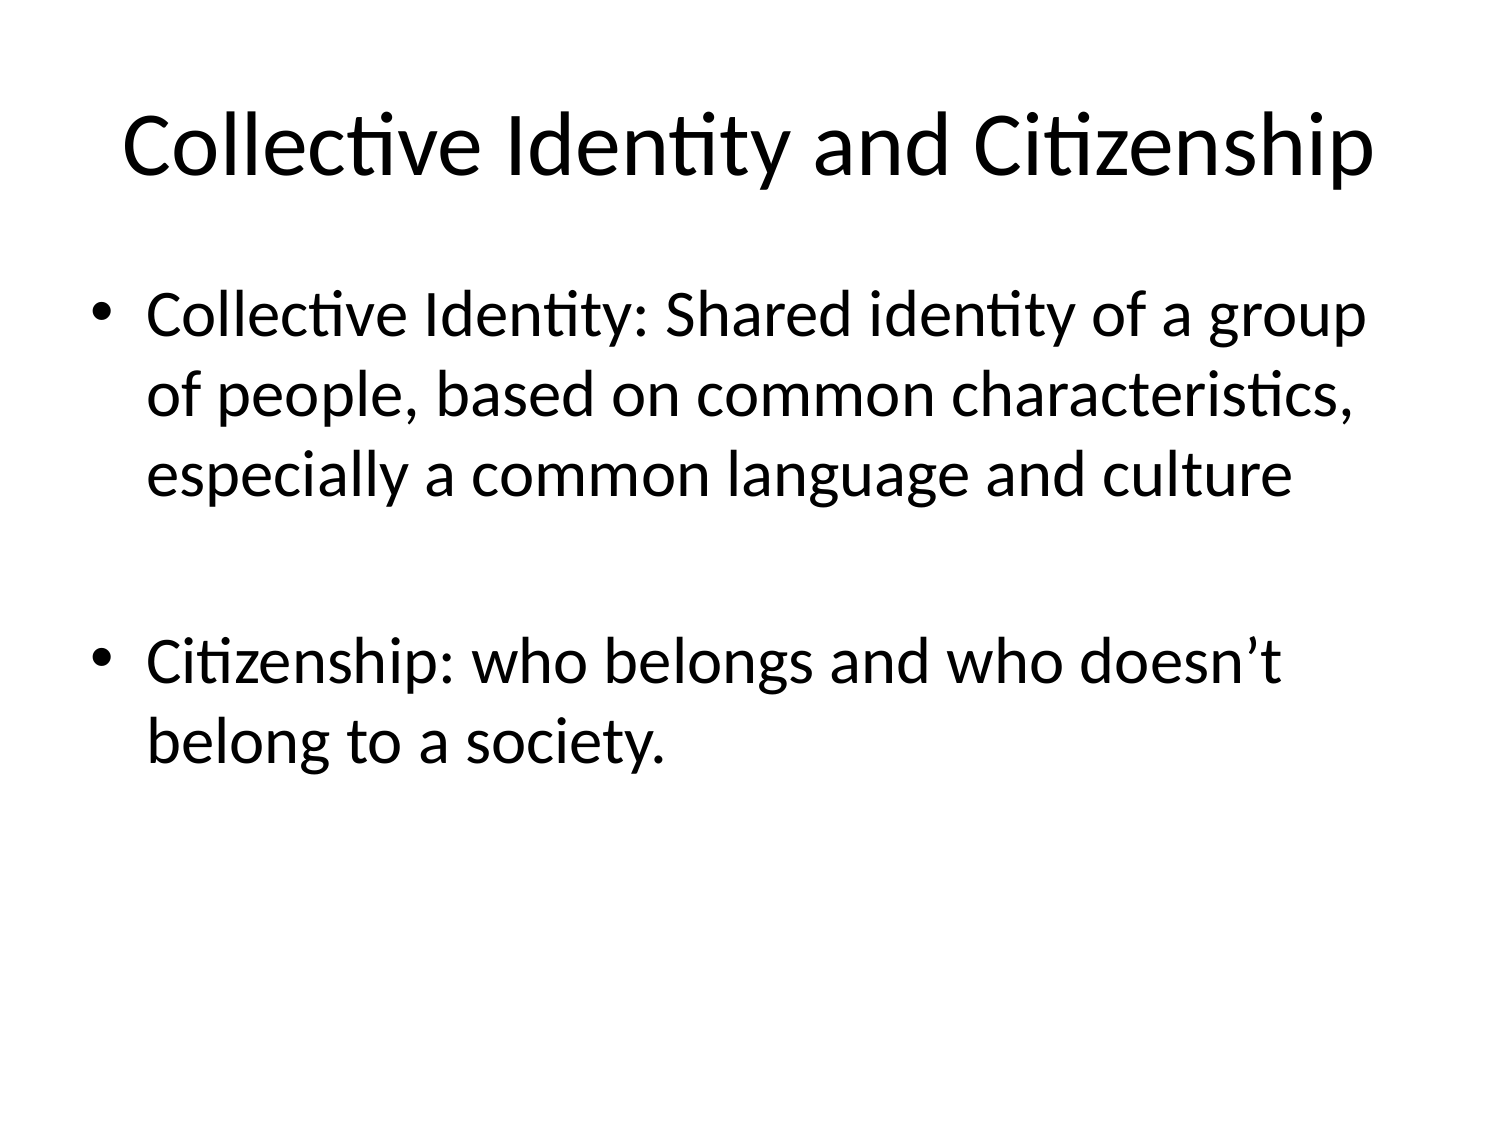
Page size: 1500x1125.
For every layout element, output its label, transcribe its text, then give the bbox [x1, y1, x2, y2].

title Collective Identity and Citizenship [75, 45, 1425, 233]
list Collective Identity: Shared identity of a group of people, based on common characteristics, especially a common language and culture Citizenship: who belongs and who doesn’t belong to a society. [75, 262, 1425, 1005]
